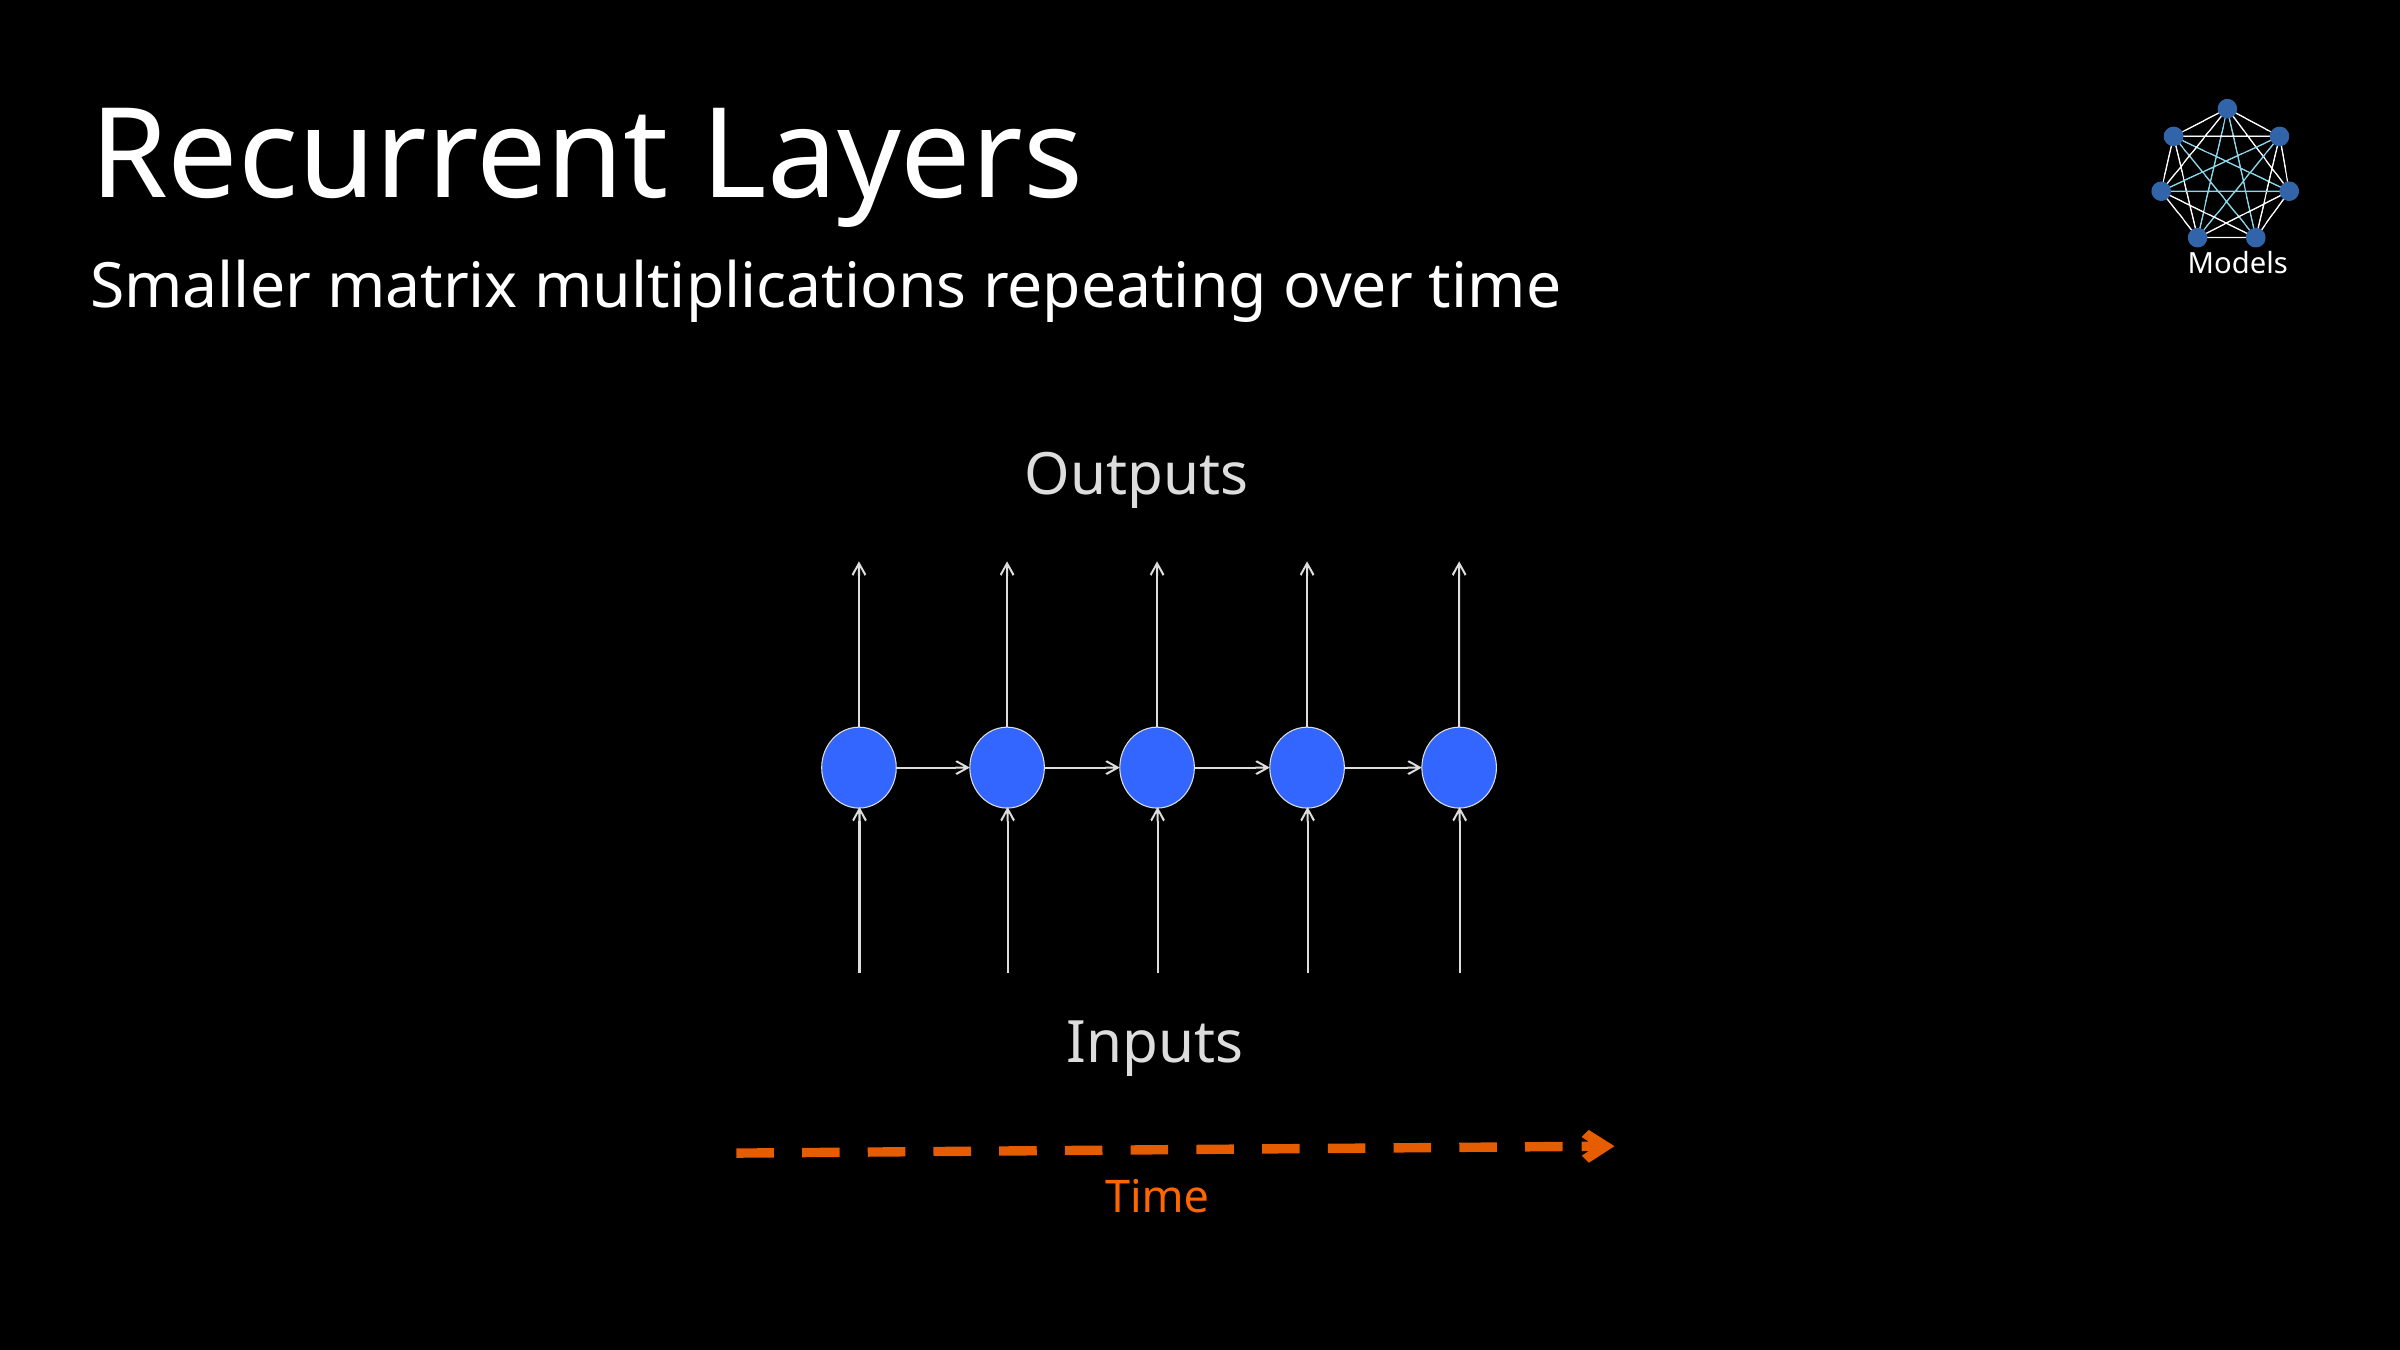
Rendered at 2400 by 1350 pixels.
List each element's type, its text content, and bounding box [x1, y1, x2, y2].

text_box [1119, 726, 1195, 809]
text_box Models [2172, 255, 2307, 287]
text_box [1421, 726, 1497, 809]
title Recurrent Layers [75, 75, 2325, 238]
picture [2143, 91, 2307, 255]
text_box [1269, 726, 1345, 809]
text_box [821, 726, 897, 809]
text_box Inputs [1041, 996, 1269, 1082]
text_box Outputs [1004, 428, 1269, 514]
text_box [969, 726, 1045, 809]
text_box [736, 1146, 1615, 1154]
text_box Time [1033, 1160, 1281, 1229]
list Smaller matrix multiplications repeating over time [75, 238, 2325, 331]
